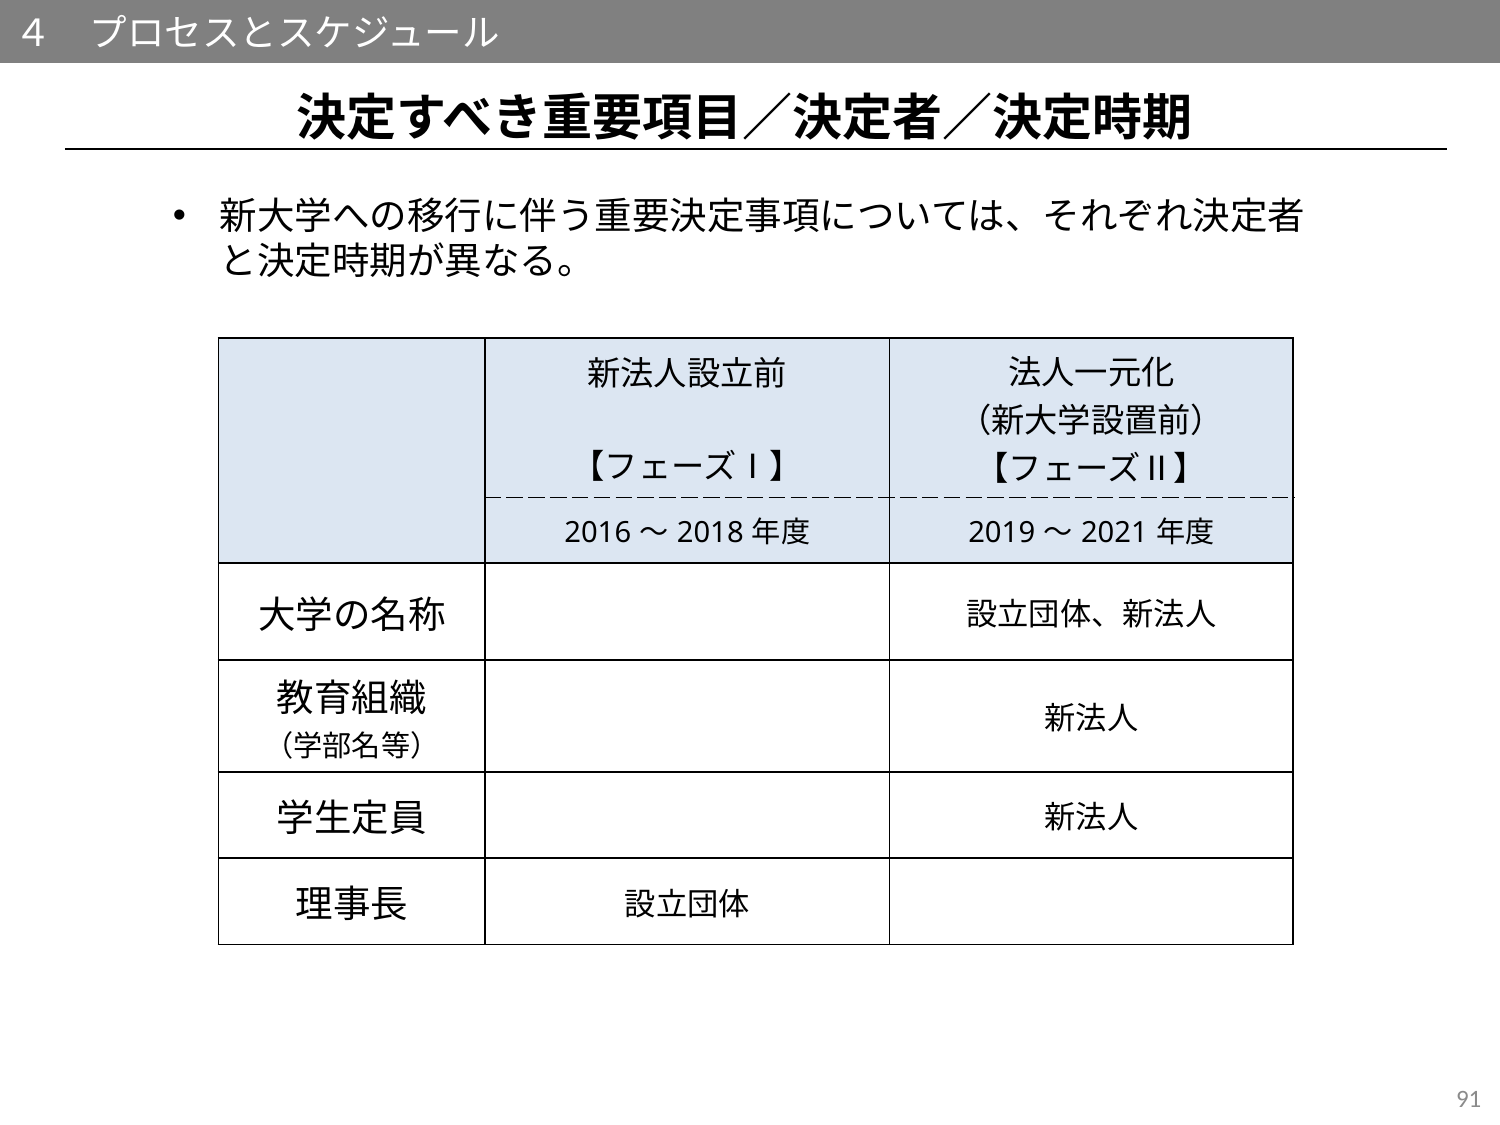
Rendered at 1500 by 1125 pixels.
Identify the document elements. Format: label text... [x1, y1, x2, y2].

table_cell 設立団体、新法人 [890, 564, 1292, 659]
text_box ４ プロセスとスケジュール [0, 1, 1500, 62]
table_cell 理事長 [219, 859, 484, 944]
table_header 法人一元化 （新大学設置前） 【フェーズⅡ】 [890, 339, 1292, 497]
table_cell 2019～2021年度 [890, 497, 1292, 562]
table_cell 大学の名称 [219, 564, 484, 659]
table_header [219, 339, 484, 562]
table_cell [486, 661, 889, 771]
slide_number 91 [1146, 1067, 1497, 1125]
table_cell 新法人 [890, 773, 1292, 857]
table_cell [486, 564, 889, 659]
table_cell 学生定員 [219, 773, 484, 857]
table_header 新法人設立前 【フェーズⅠ】 [486, 339, 889, 497]
text_box 決定すべき重要項目／決定者／決定時期 [281, 78, 1208, 148]
table_cell 2016～2018年度 [486, 497, 889, 562]
text_box 新大学への移行に伴う重要決定事項については、それぞれ決定者と決定時期が異なる。 [158, 184, 1342, 290]
table_cell [890, 859, 1292, 944]
table_cell 新法人 [890, 661, 1292, 771]
table_cell 教育組織 （学部名等） [219, 661, 484, 771]
table_cell 設立団体 [486, 859, 889, 944]
table_cell [486, 773, 889, 857]
